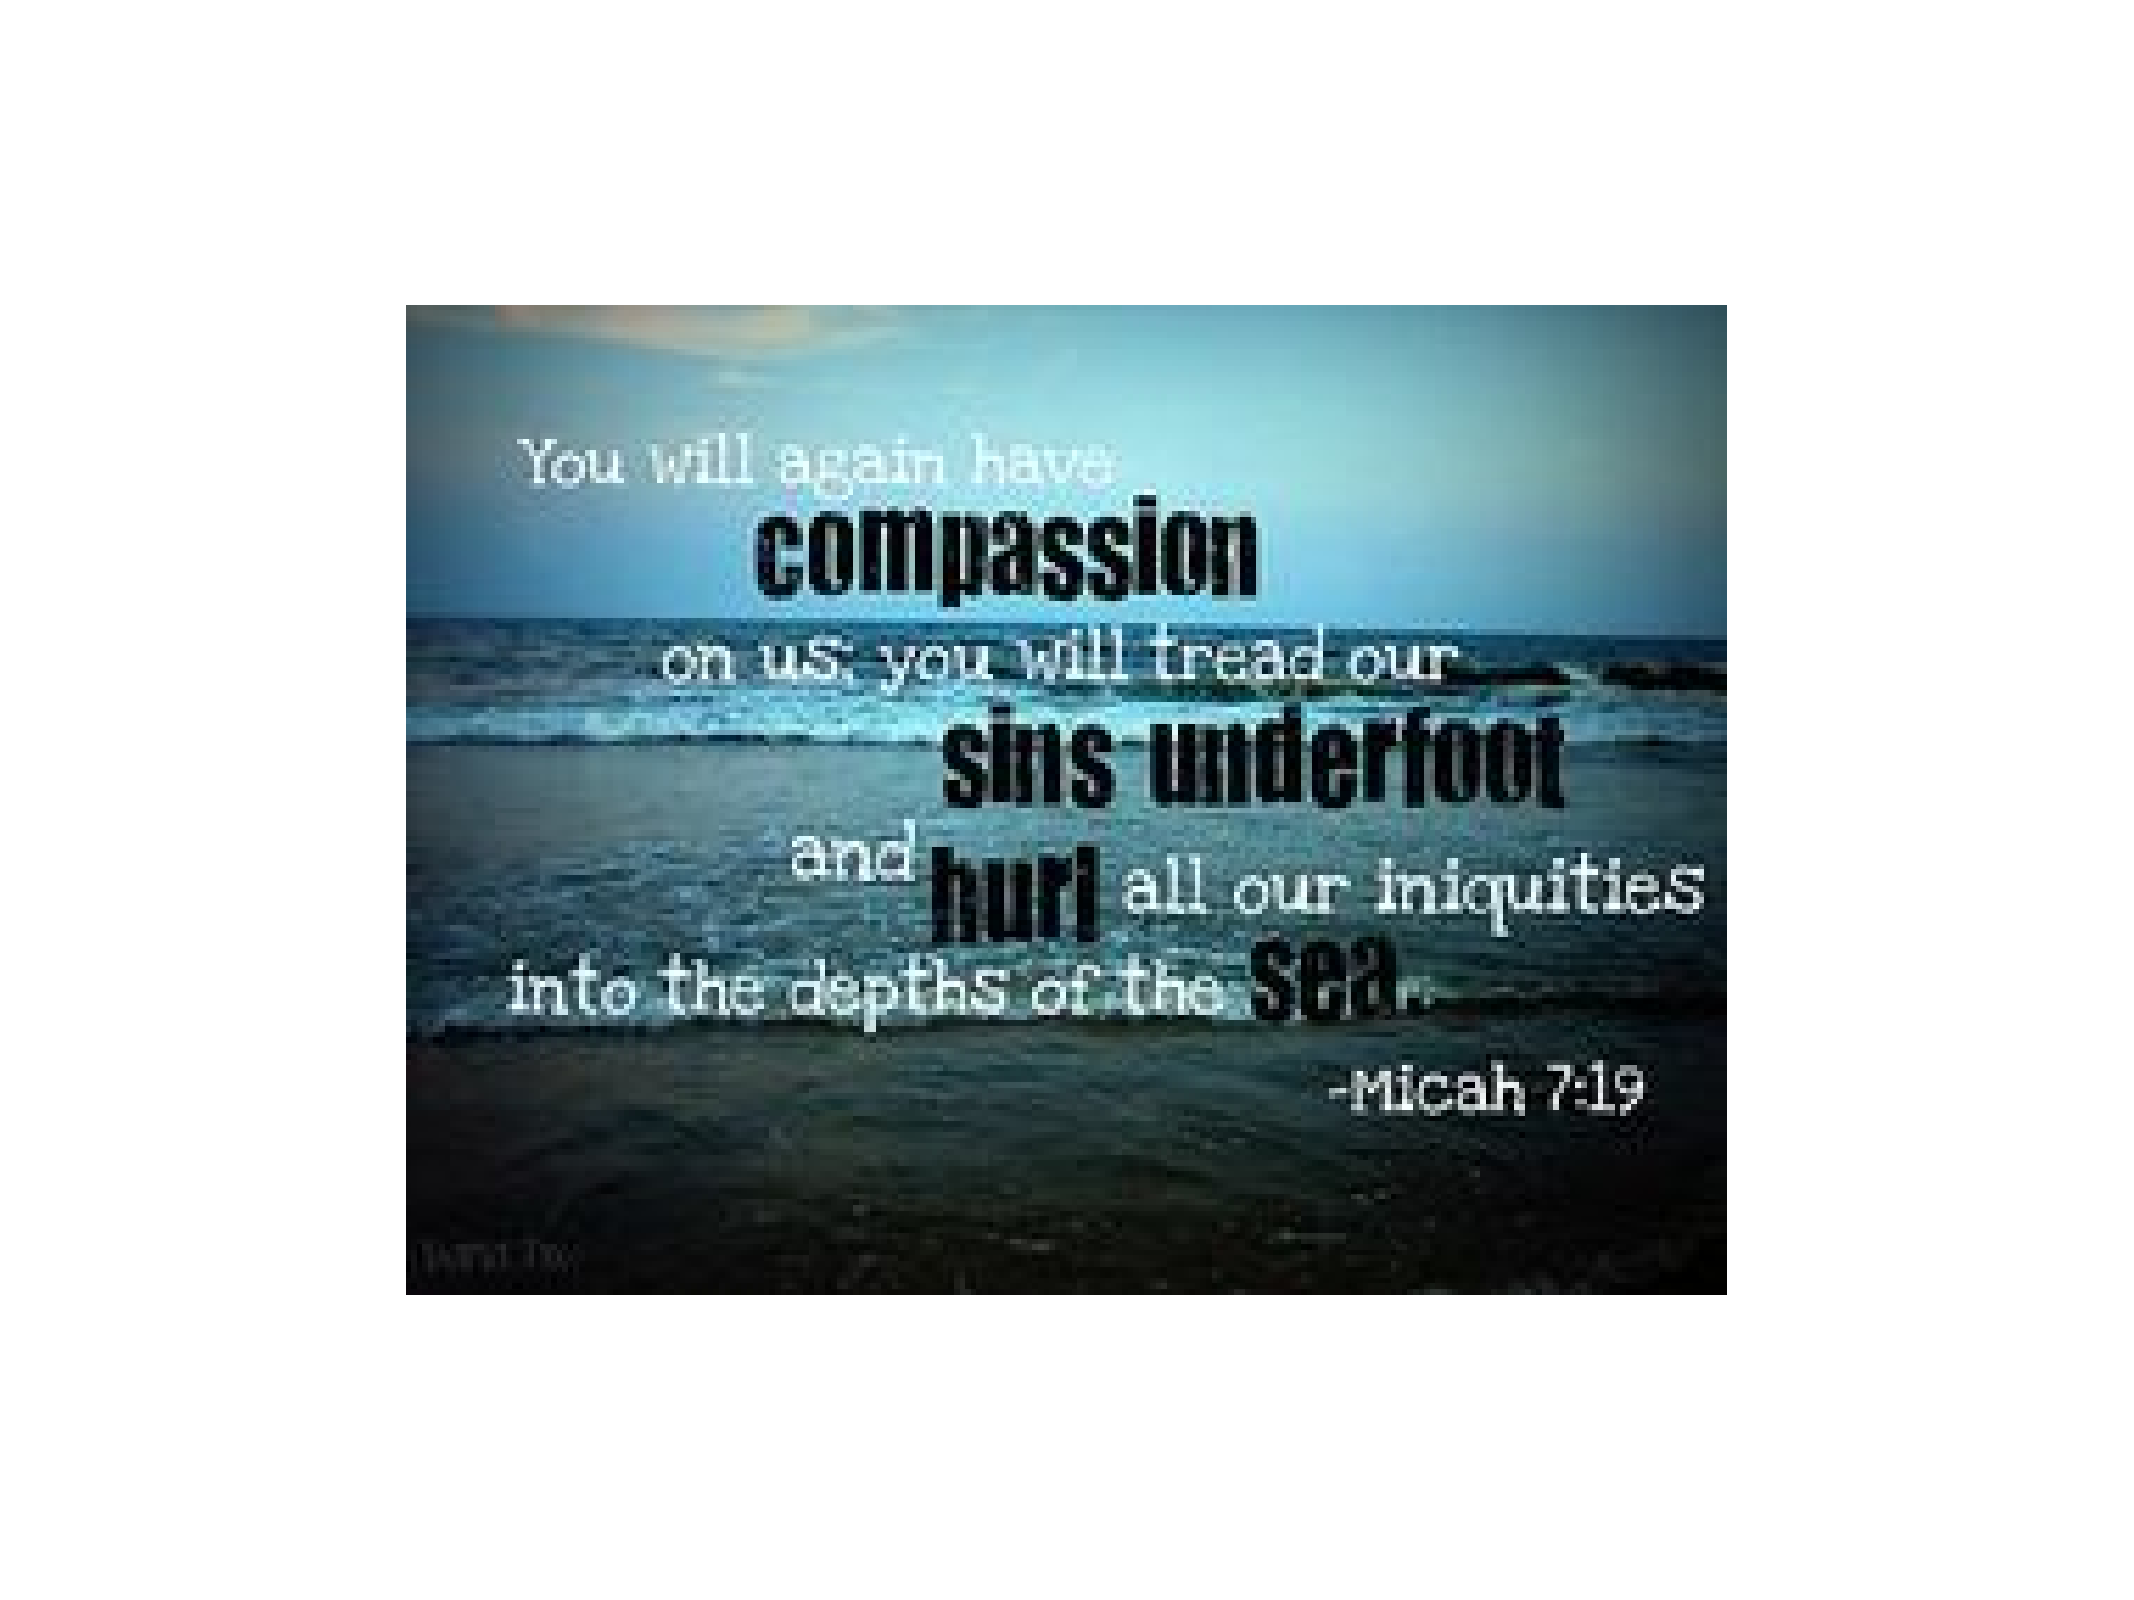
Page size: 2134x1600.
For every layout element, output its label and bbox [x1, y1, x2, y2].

picture [406, 304, 1727, 1295]
